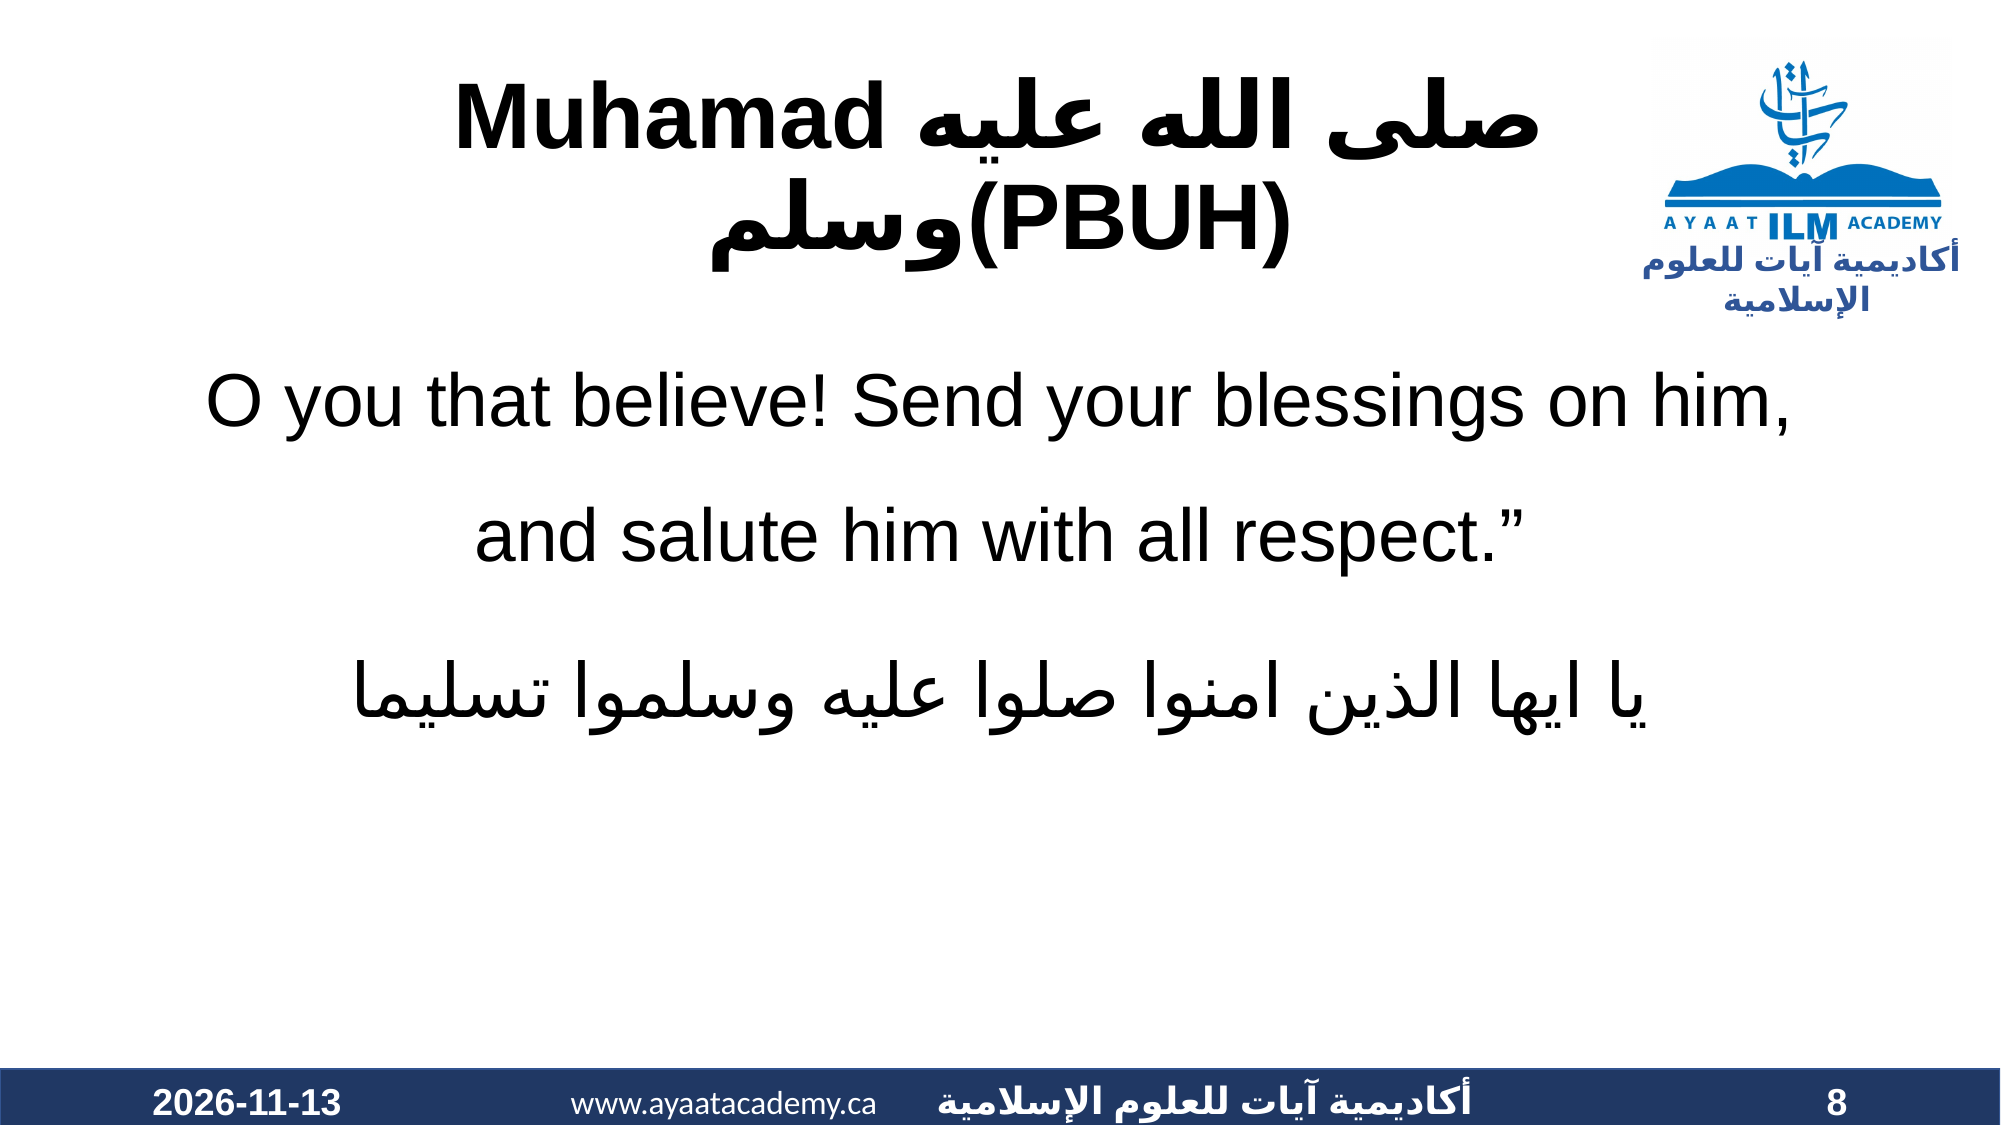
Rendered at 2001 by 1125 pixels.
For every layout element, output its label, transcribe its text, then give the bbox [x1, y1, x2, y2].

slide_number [137, 1070, 588, 1125]
slide_number 8 [1412, 1070, 1863, 1125]
picture [1651, 37, 1952, 257]
list O you that believe! Send your blessings on him, and salute him with all respect.” يا ايها الذين امنوا صلوا عليه وسلموا تسليما [137, 299, 1863, 808]
title Muhamad صلى الله عليه وسلم(PBUH) [137, 59, 1863, 278]
